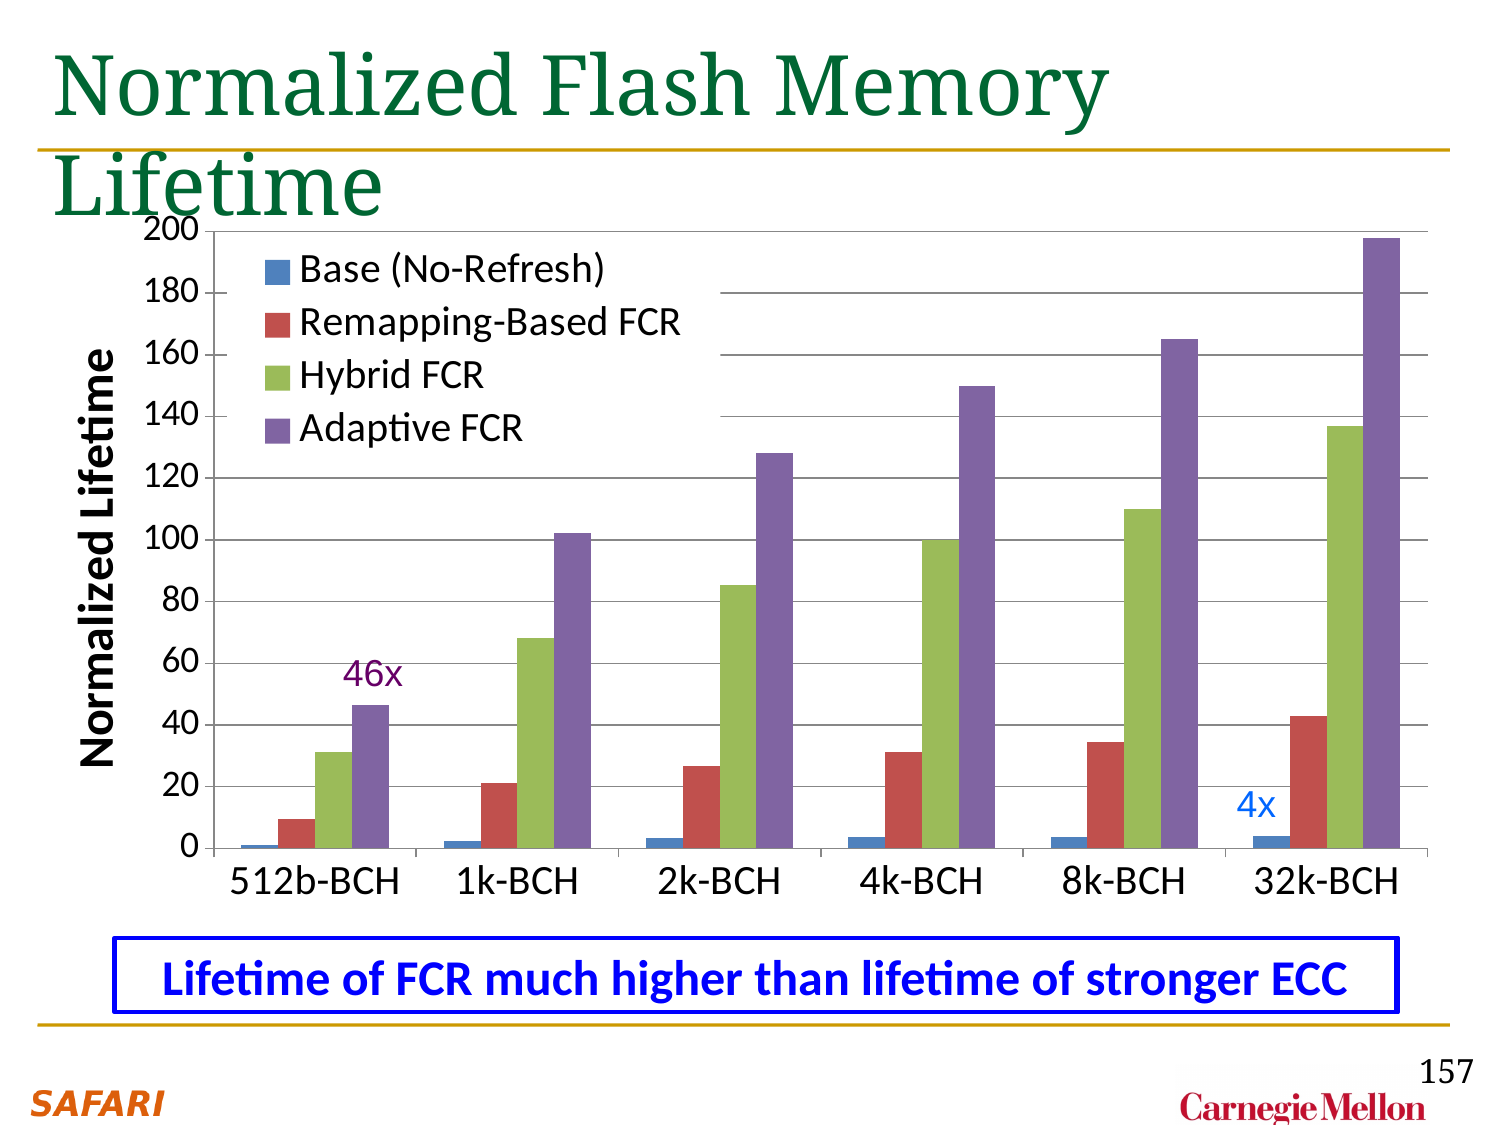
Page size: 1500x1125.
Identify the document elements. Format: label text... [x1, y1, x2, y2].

picture [29, 1083, 169, 1124]
chart [60, 147, 1457, 930]
title Normalized Flash Memory Lifetime [37, 24, 1450, 200]
text_box Lifetime of FCR much higher than lifetime of stronger ECC [114, 937, 1396, 1013]
picture [1175, 1104, 1430, 1125]
slide_number 157 [1139, 1028, 1490, 1104]
